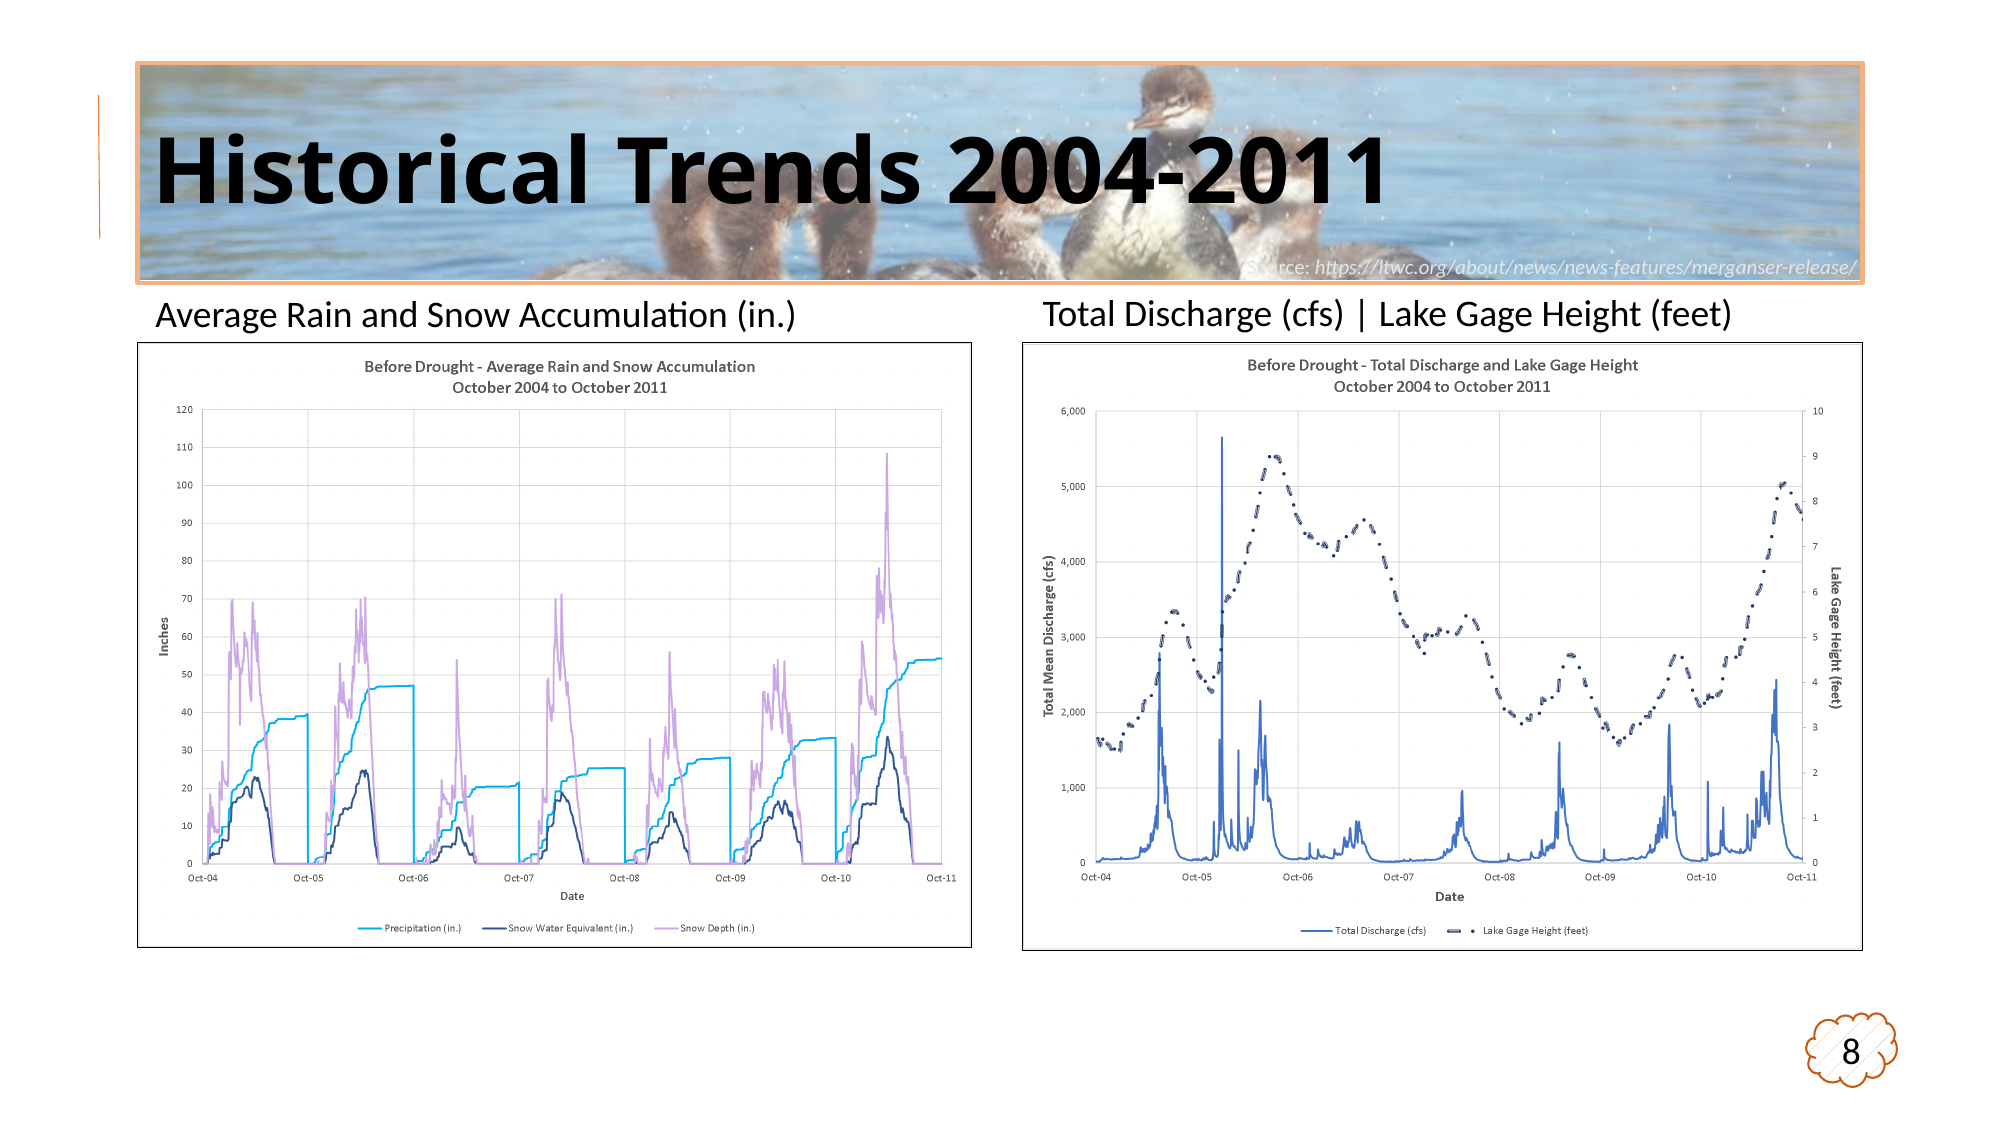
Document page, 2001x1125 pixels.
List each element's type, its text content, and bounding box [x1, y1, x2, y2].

text_box 8 [1827, 1019, 1876, 1080]
picture [137, 342, 972, 948]
picture [1022, 342, 1863, 950]
text_box Average Rain and Snow Accumulation (in.) [140, 282, 813, 342]
text_box Total Discharge (cfs) | Lake Gage Height (feet) [1027, 284, 1749, 342]
text_box Source: https://ltwc.org/about/news/news-features/merganser-release/ [1232, 246, 1882, 286]
picture [137, 63, 1864, 280]
text_box [1836, 1012, 1898, 1079]
text_box [1805, 1018, 1866, 1088]
title Historical Trends 2004-2011 [137, 280, 1232, 284]
